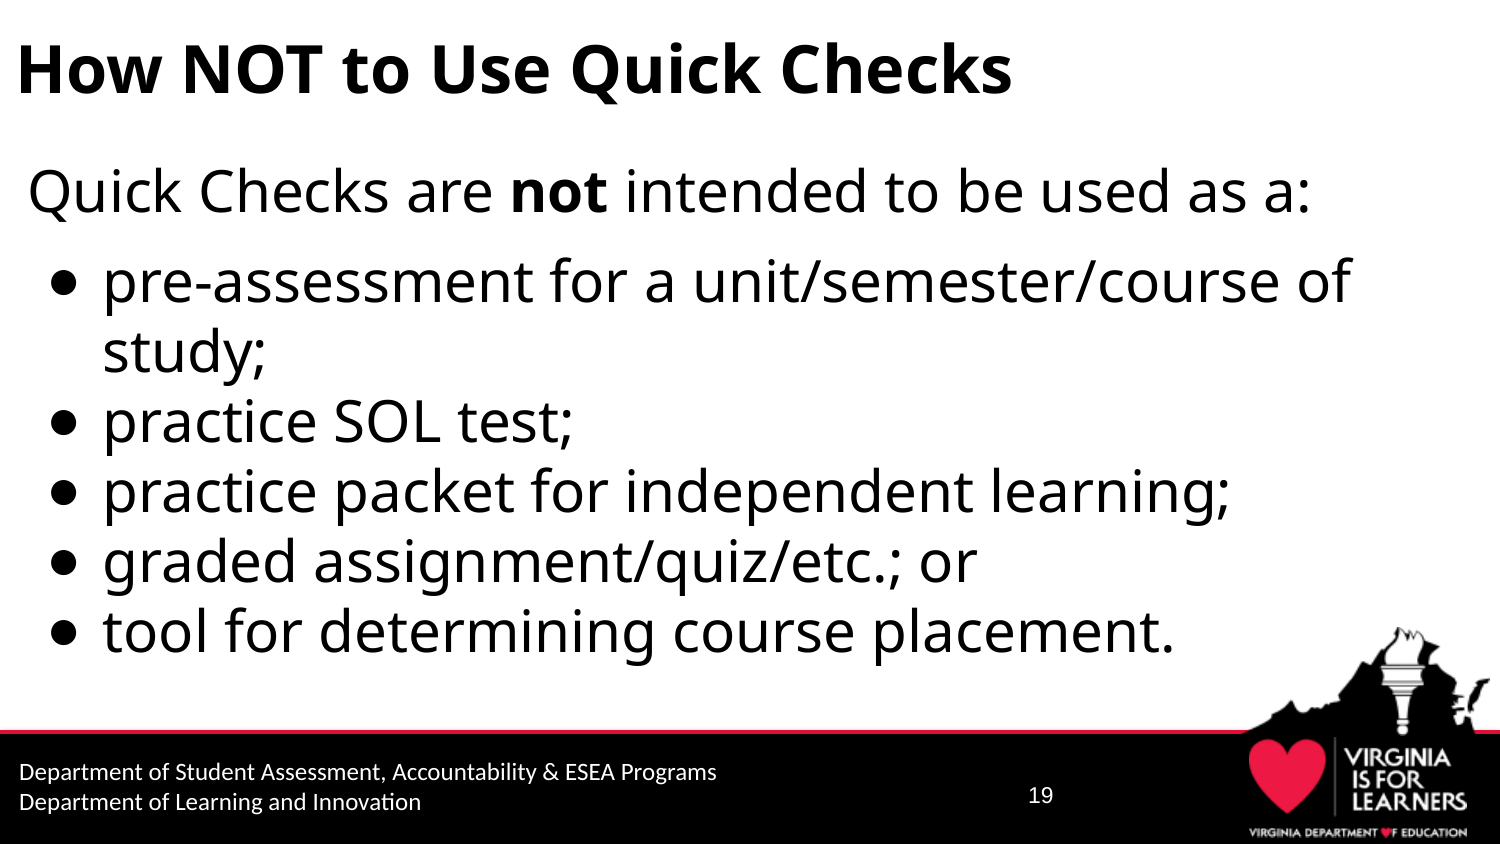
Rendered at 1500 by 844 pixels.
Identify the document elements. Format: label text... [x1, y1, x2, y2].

picture [1240, 627, 1490, 736]
text_box 19 [1013, 772, 1071, 815]
picture [1249, 737, 1467, 838]
list Quick Checks are not intended to be used as a: pre-assessment for a unit/semester/course of study; practice SOL test; practice packet for independent learning; graded assignment/quiz/etc.; or tool for determining course placement. [12, 146, 1477, 710]
title How NOT to Use Quick Checks [0, 0, 1500, 135]
